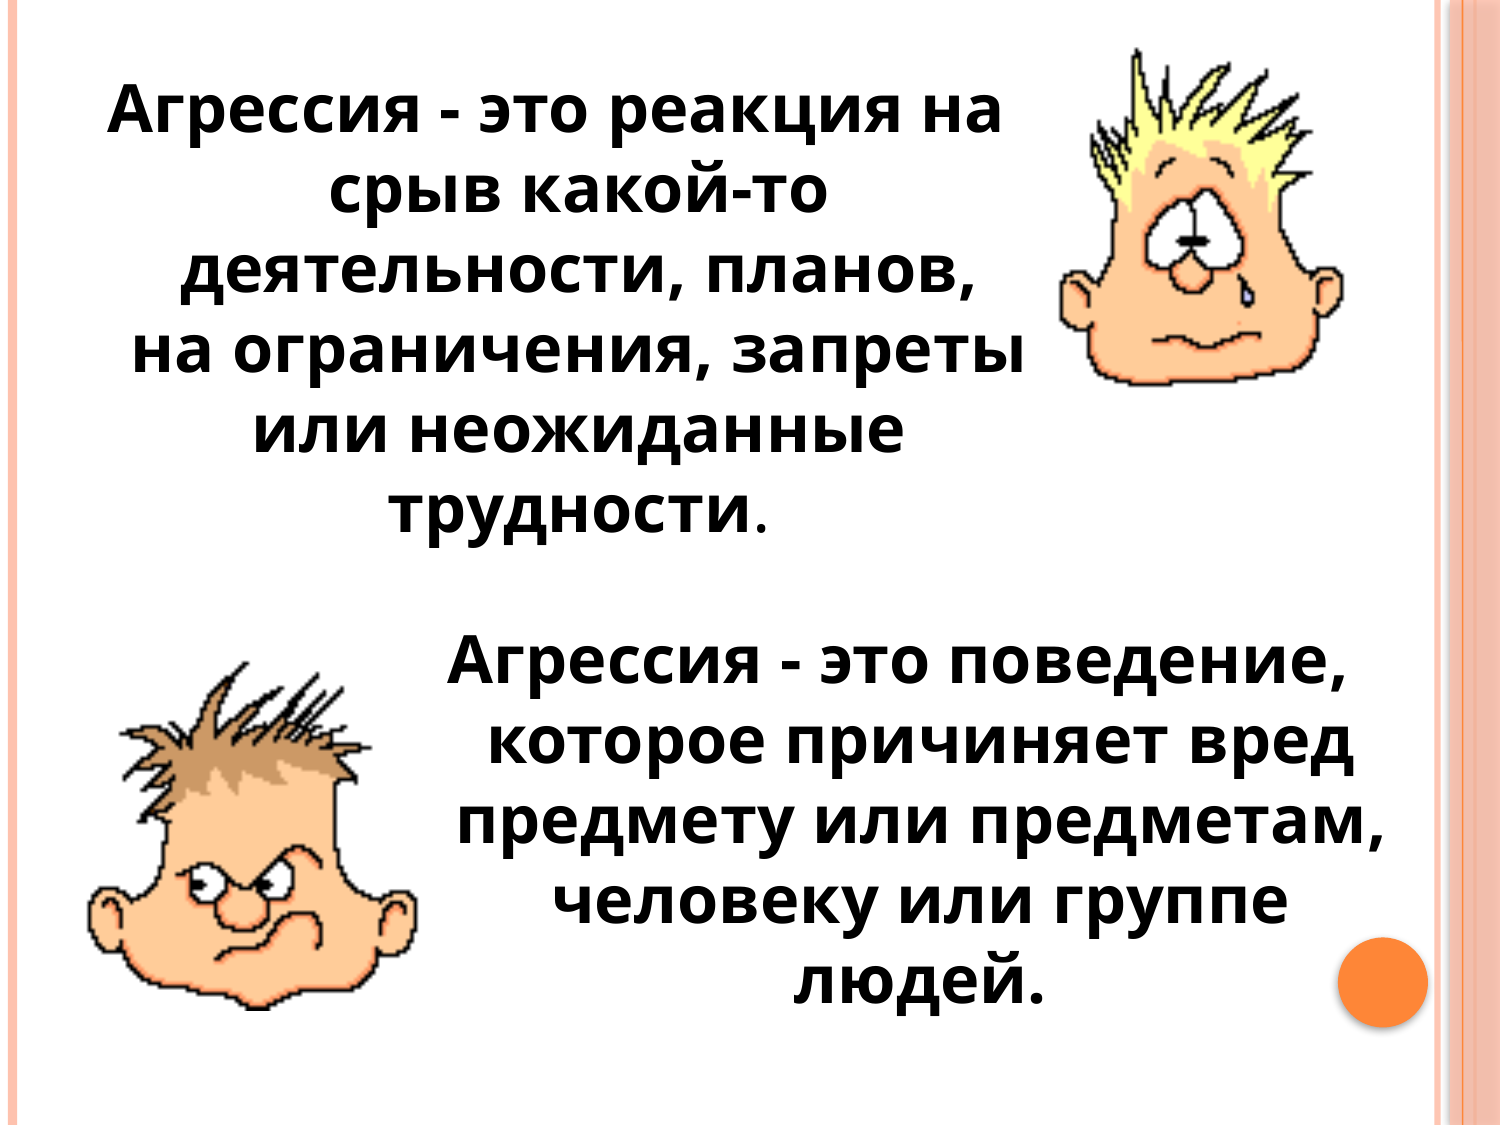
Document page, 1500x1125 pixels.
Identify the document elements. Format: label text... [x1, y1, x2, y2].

picture [1054, 46, 1349, 392]
picture [81, 655, 423, 1011]
text_box Агрессия - это поведение, которое причиняет вред предмету или предметам, человеку или группе людей. [386, 609, 1411, 1055]
text_box Агрессия - это реакция на срыв какой-то деятельности, планов, на ограничения, запреты или неожиданные трудности. [70, 58, 1043, 481]
